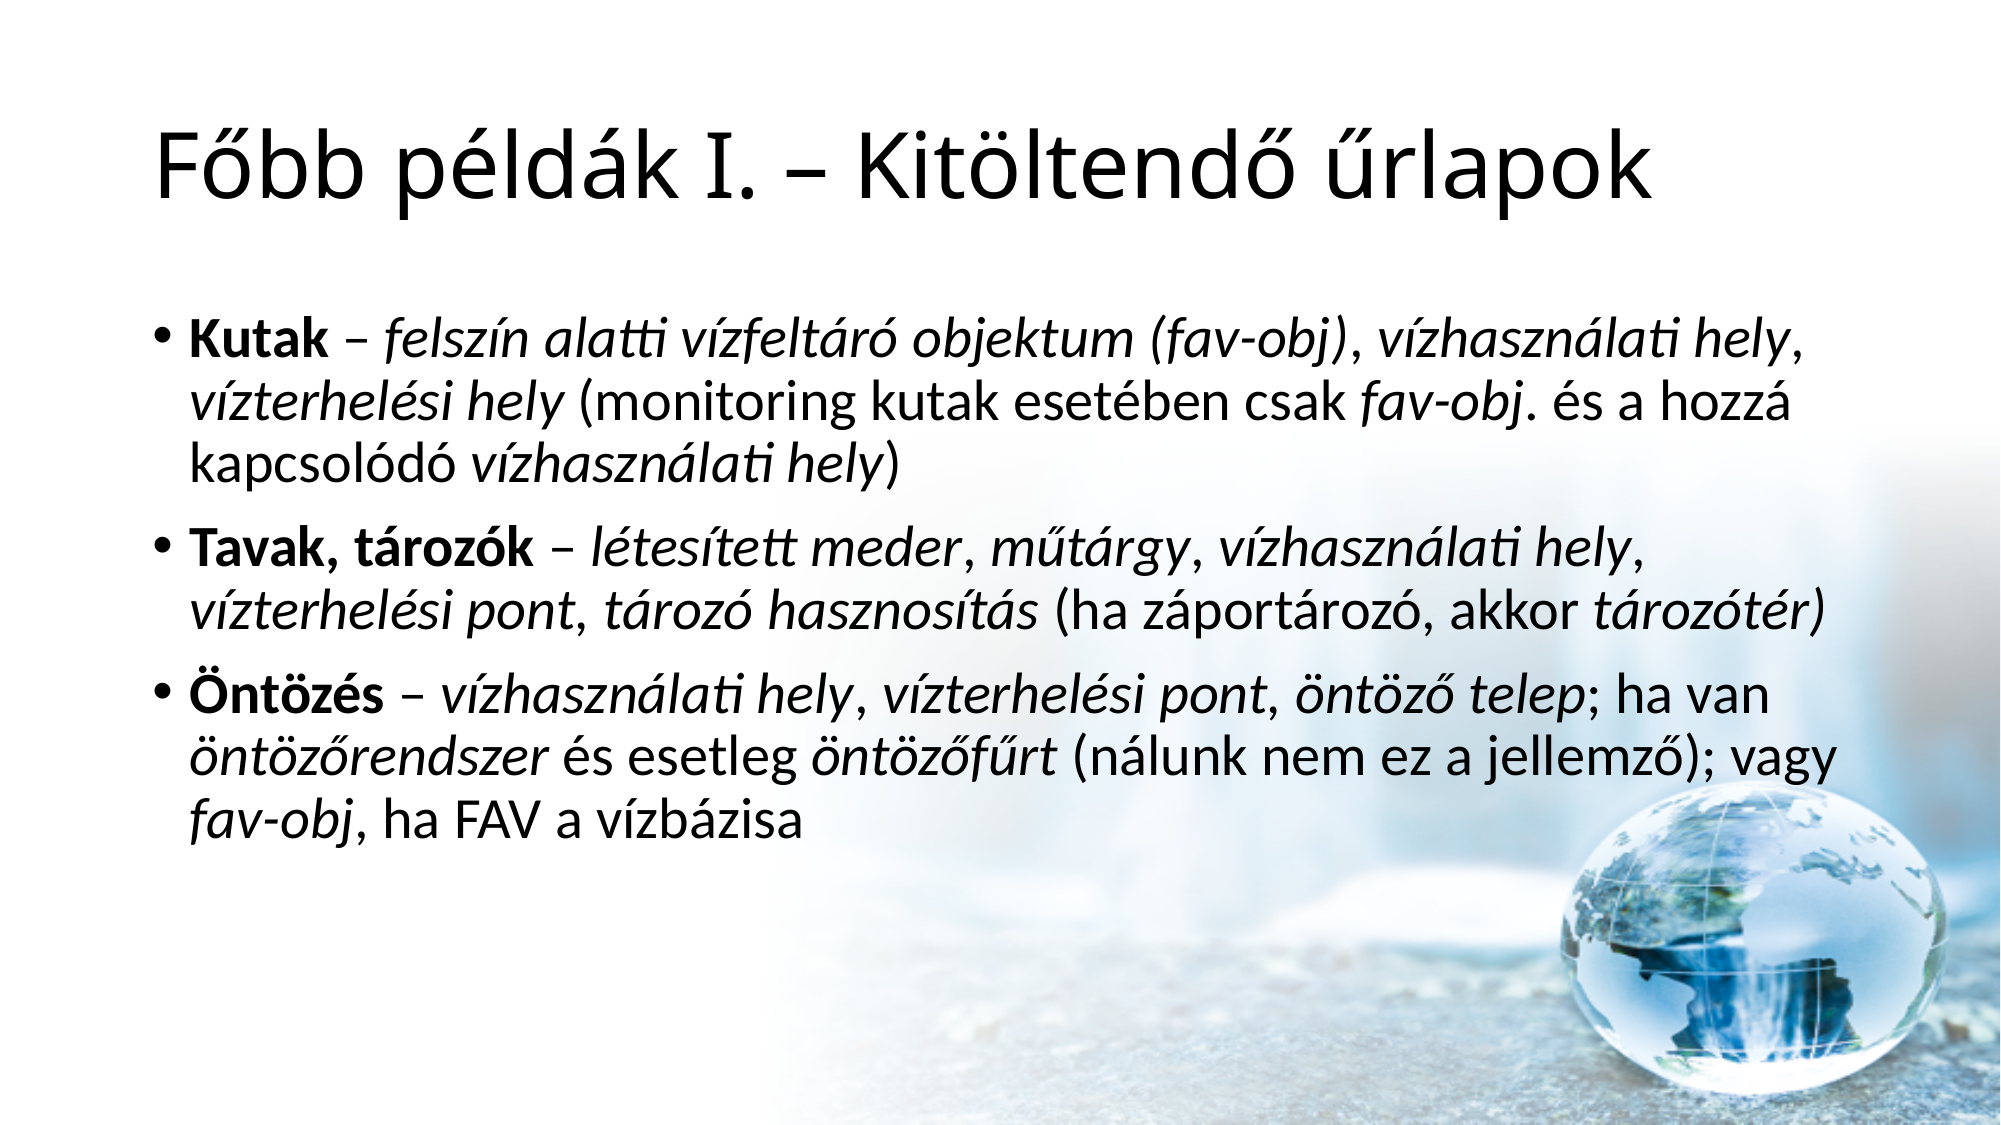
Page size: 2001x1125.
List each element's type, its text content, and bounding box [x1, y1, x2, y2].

title Főbb példák I. – Kitöltendő űrlapok [137, 59, 1863, 278]
picture [0, 0, 2001, 1125]
list Kutak – felszín alatti vízfeltáró objektum (fav-obj), vízhasználati hely, vízterhelési hely (monitoring kutak esetében csak fav-obj. és a hozzá kapcsolódó vízhasználati hely) Tavak, tározók – létesített meder, műtárgy, vízhasználati hely, vízterhelési pont, tározó hasznosítás (ha záportározó, akkor tározótér) Öntözés – vízhasználati hely, vízterhelési pont, öntöző telep; ha van öntözőrendszer és esetleg öntözőfűrt (nálunk nem ez a jellemző); vagy fav-obj, ha FAV a vízbázisa [137, 299, 1863, 1014]
